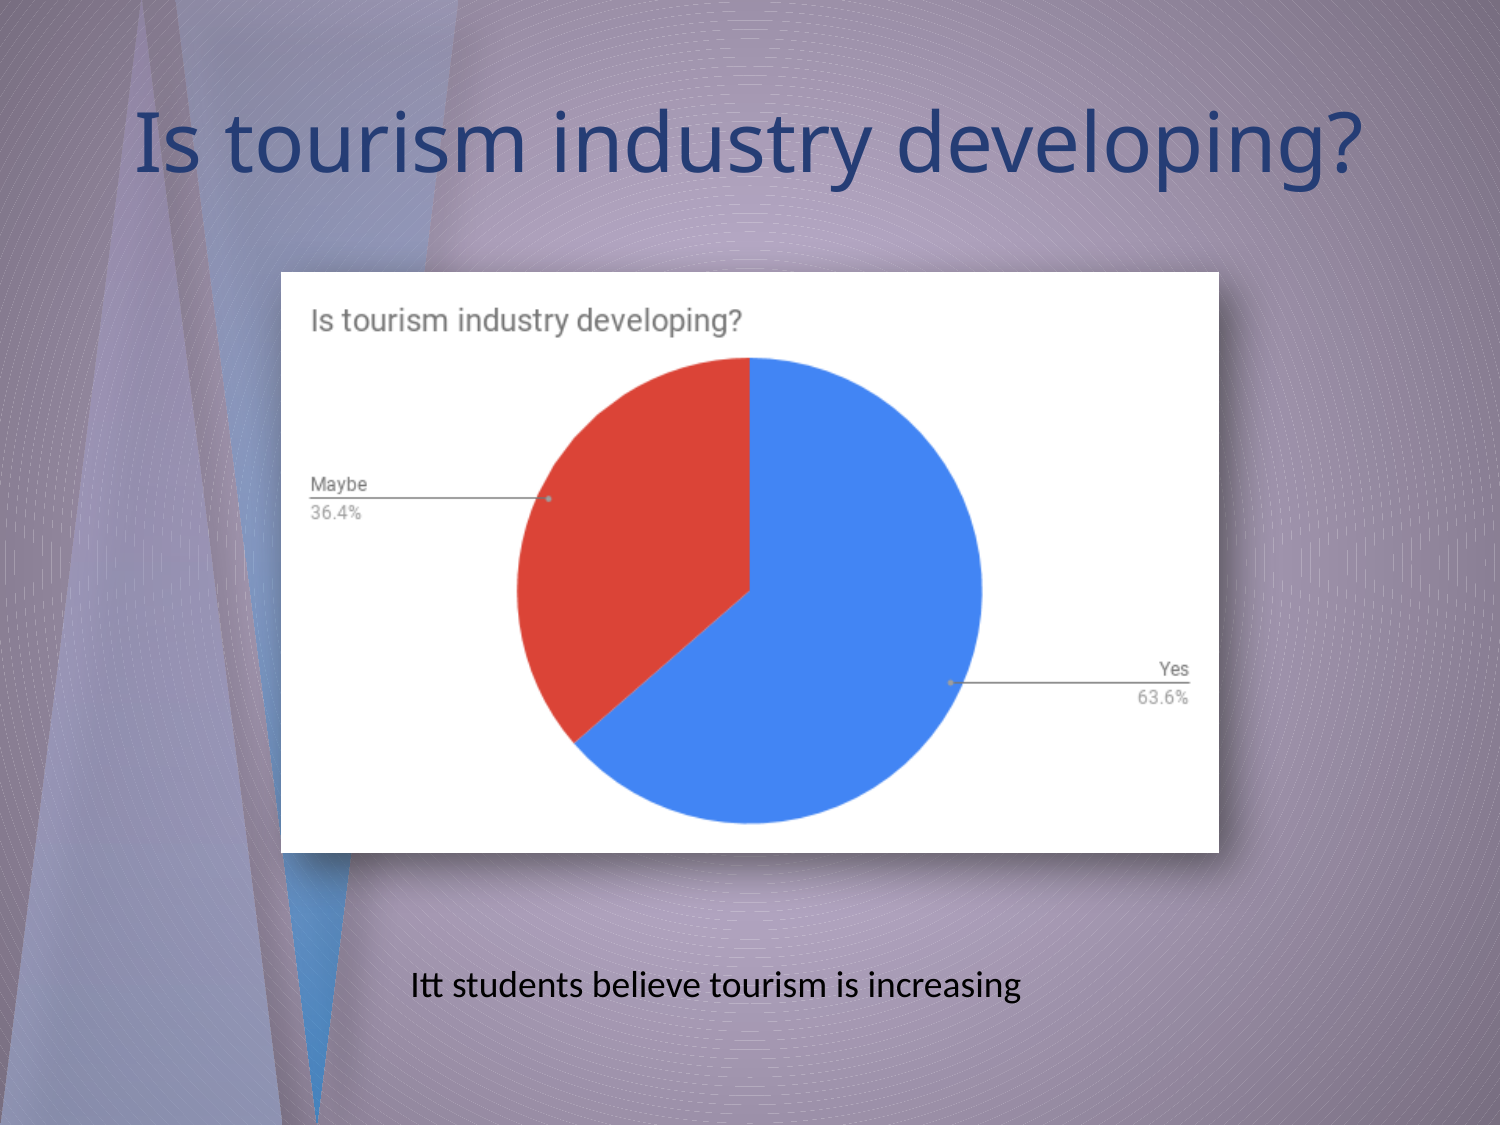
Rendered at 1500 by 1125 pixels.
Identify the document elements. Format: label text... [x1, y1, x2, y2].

picture [281, 272, 1219, 853]
title Is tourism industry developing? [75, 45, 1425, 233]
text_box Itt students believe tourism is increasing [395, 952, 1294, 1012]
